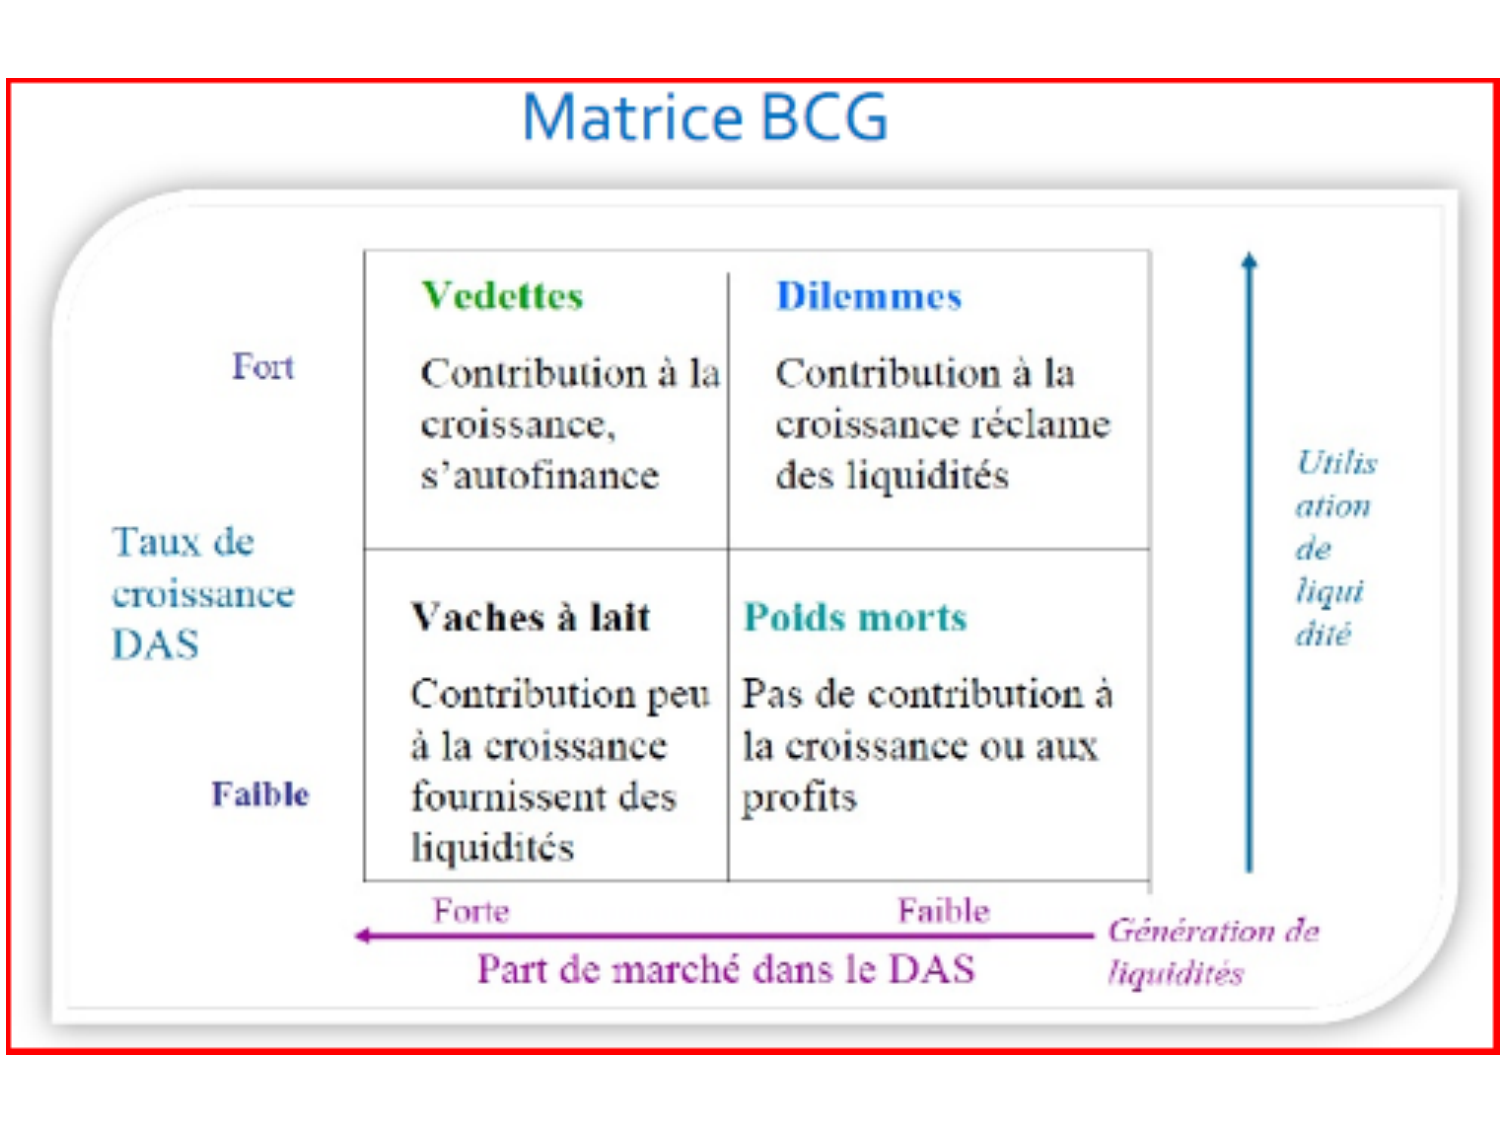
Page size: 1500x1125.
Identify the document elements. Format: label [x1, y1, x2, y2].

list [6, 77, 1500, 1055]
